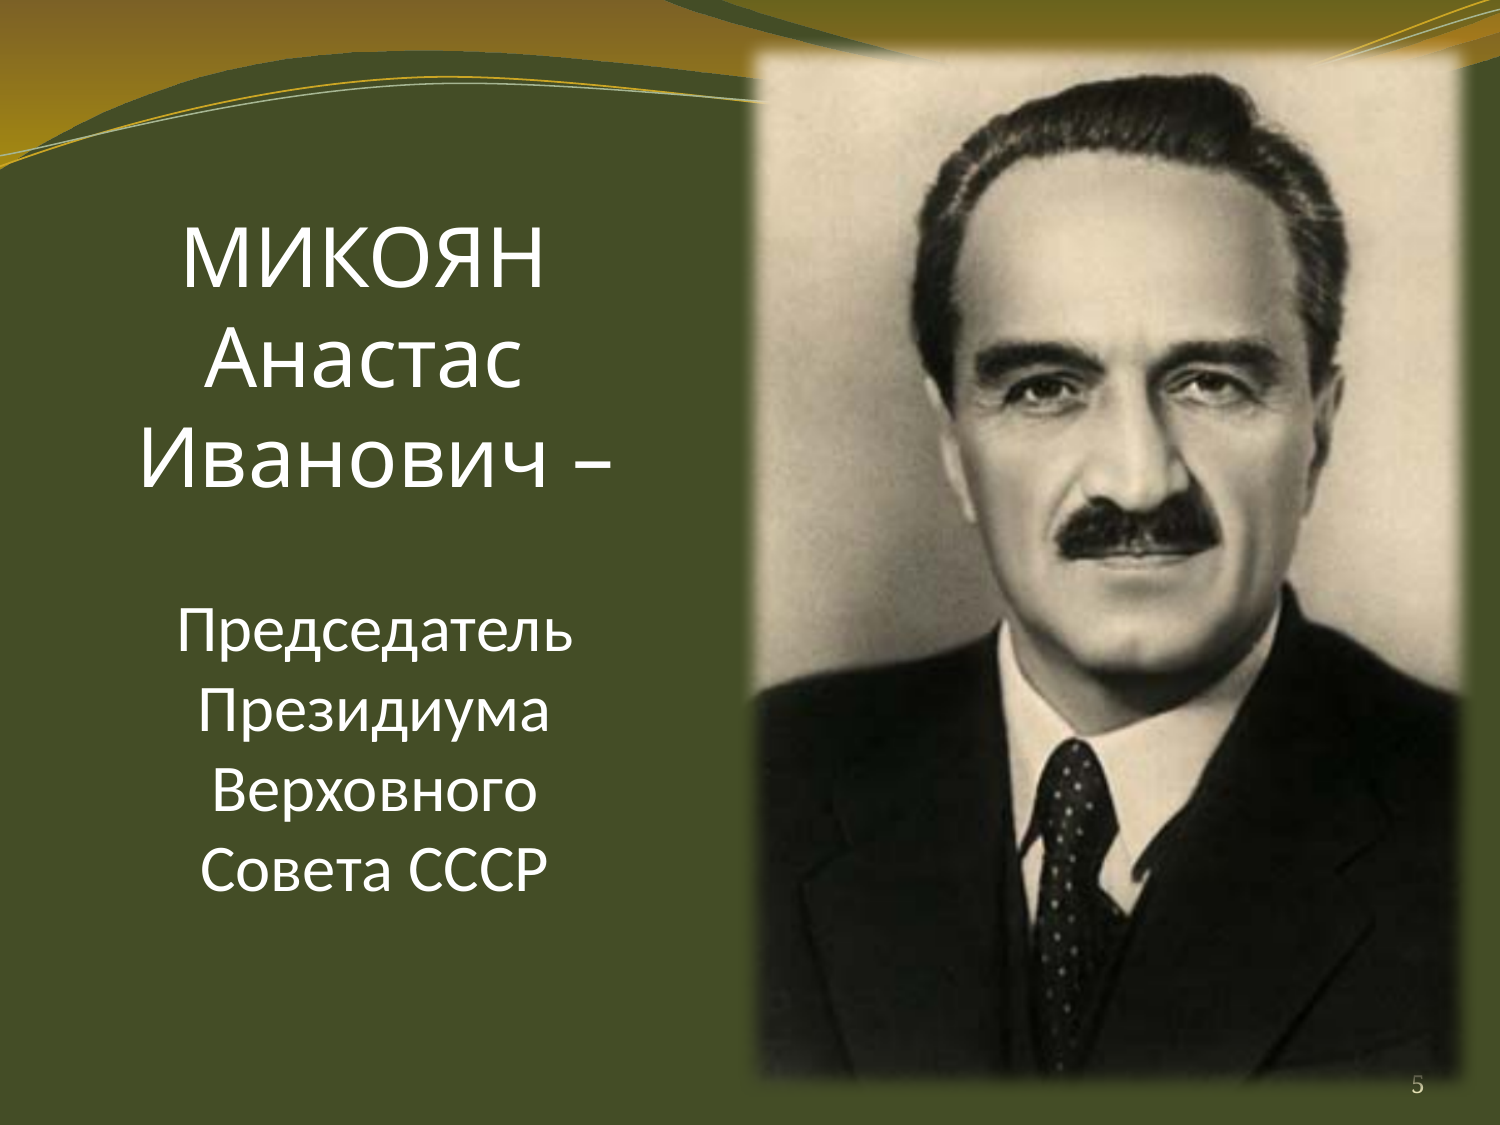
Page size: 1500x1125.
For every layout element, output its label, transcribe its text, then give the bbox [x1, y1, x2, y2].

text_box МИКОЯН Анастас Иванович – Председатель Президиума Верховного Совета СССР [23, 117, 727, 912]
picture [737, 34, 1477, 1097]
